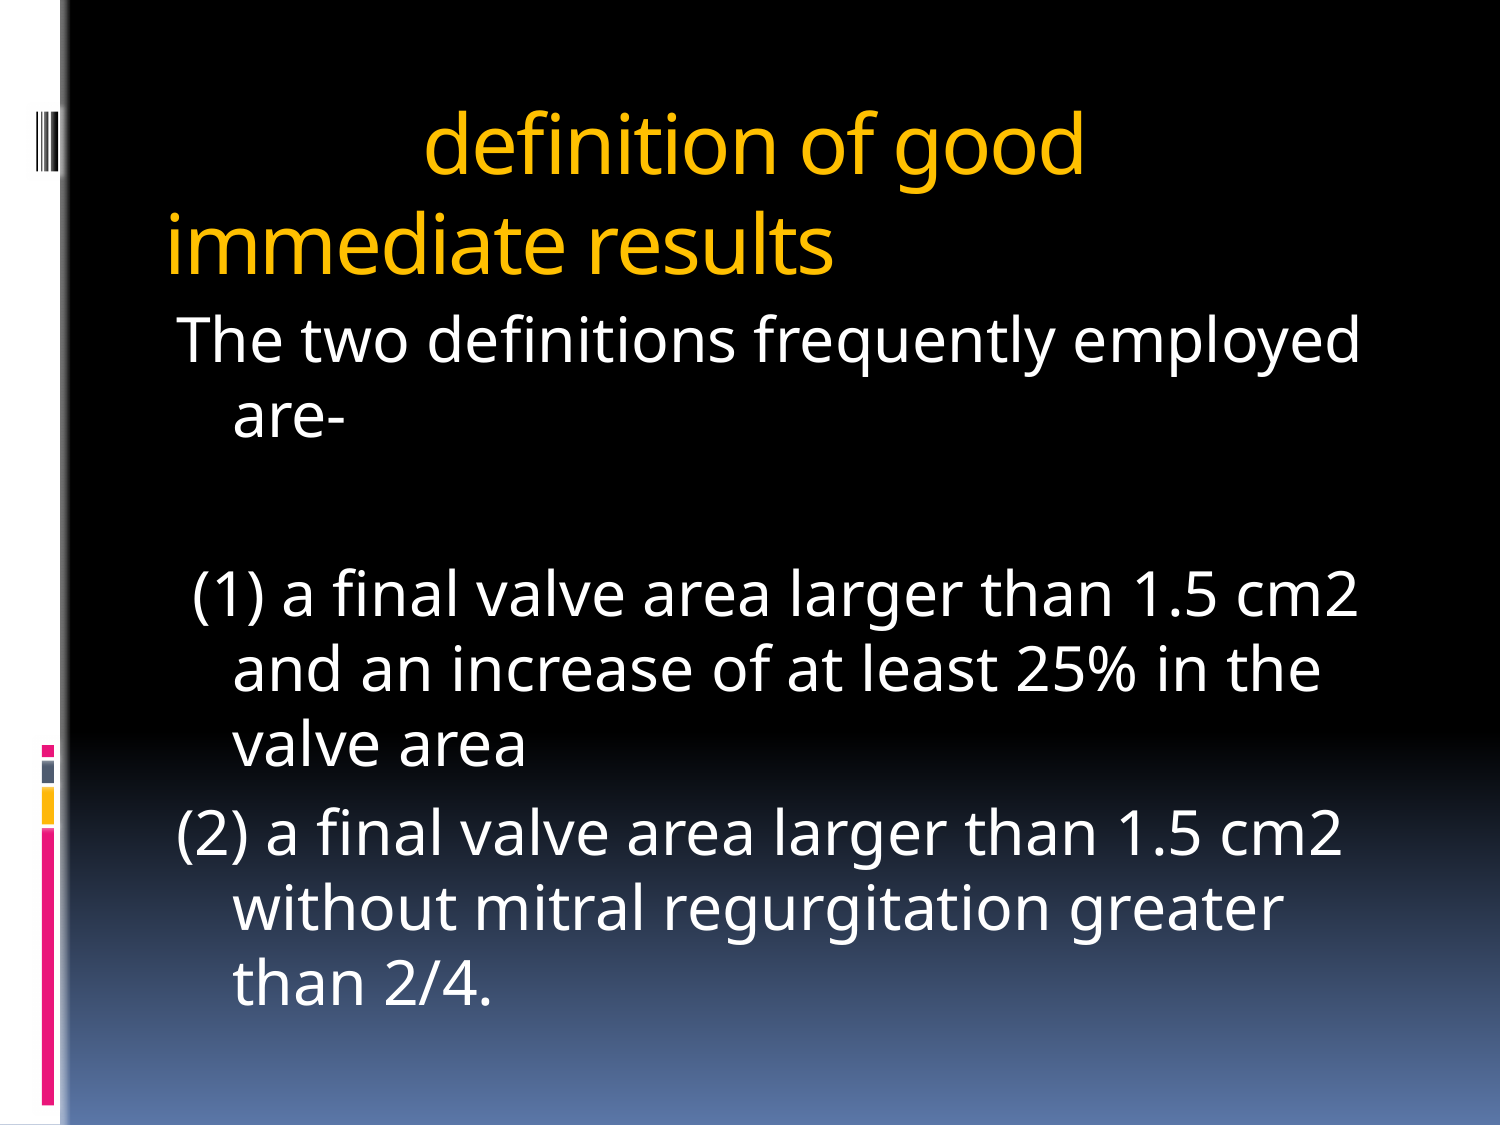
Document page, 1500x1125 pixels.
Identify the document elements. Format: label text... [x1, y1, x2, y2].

title definition of good immediate results [150, 83, 1425, 234]
list The two definitions frequently employed are- (1) a final valve area larger than 1.5 cm2 and an increase of at least 25% in the valve area (2) a final valve area larger than 1.5 cm2 without mitral regurgitation greater than 2/4. [150, 292, 1425, 1043]
